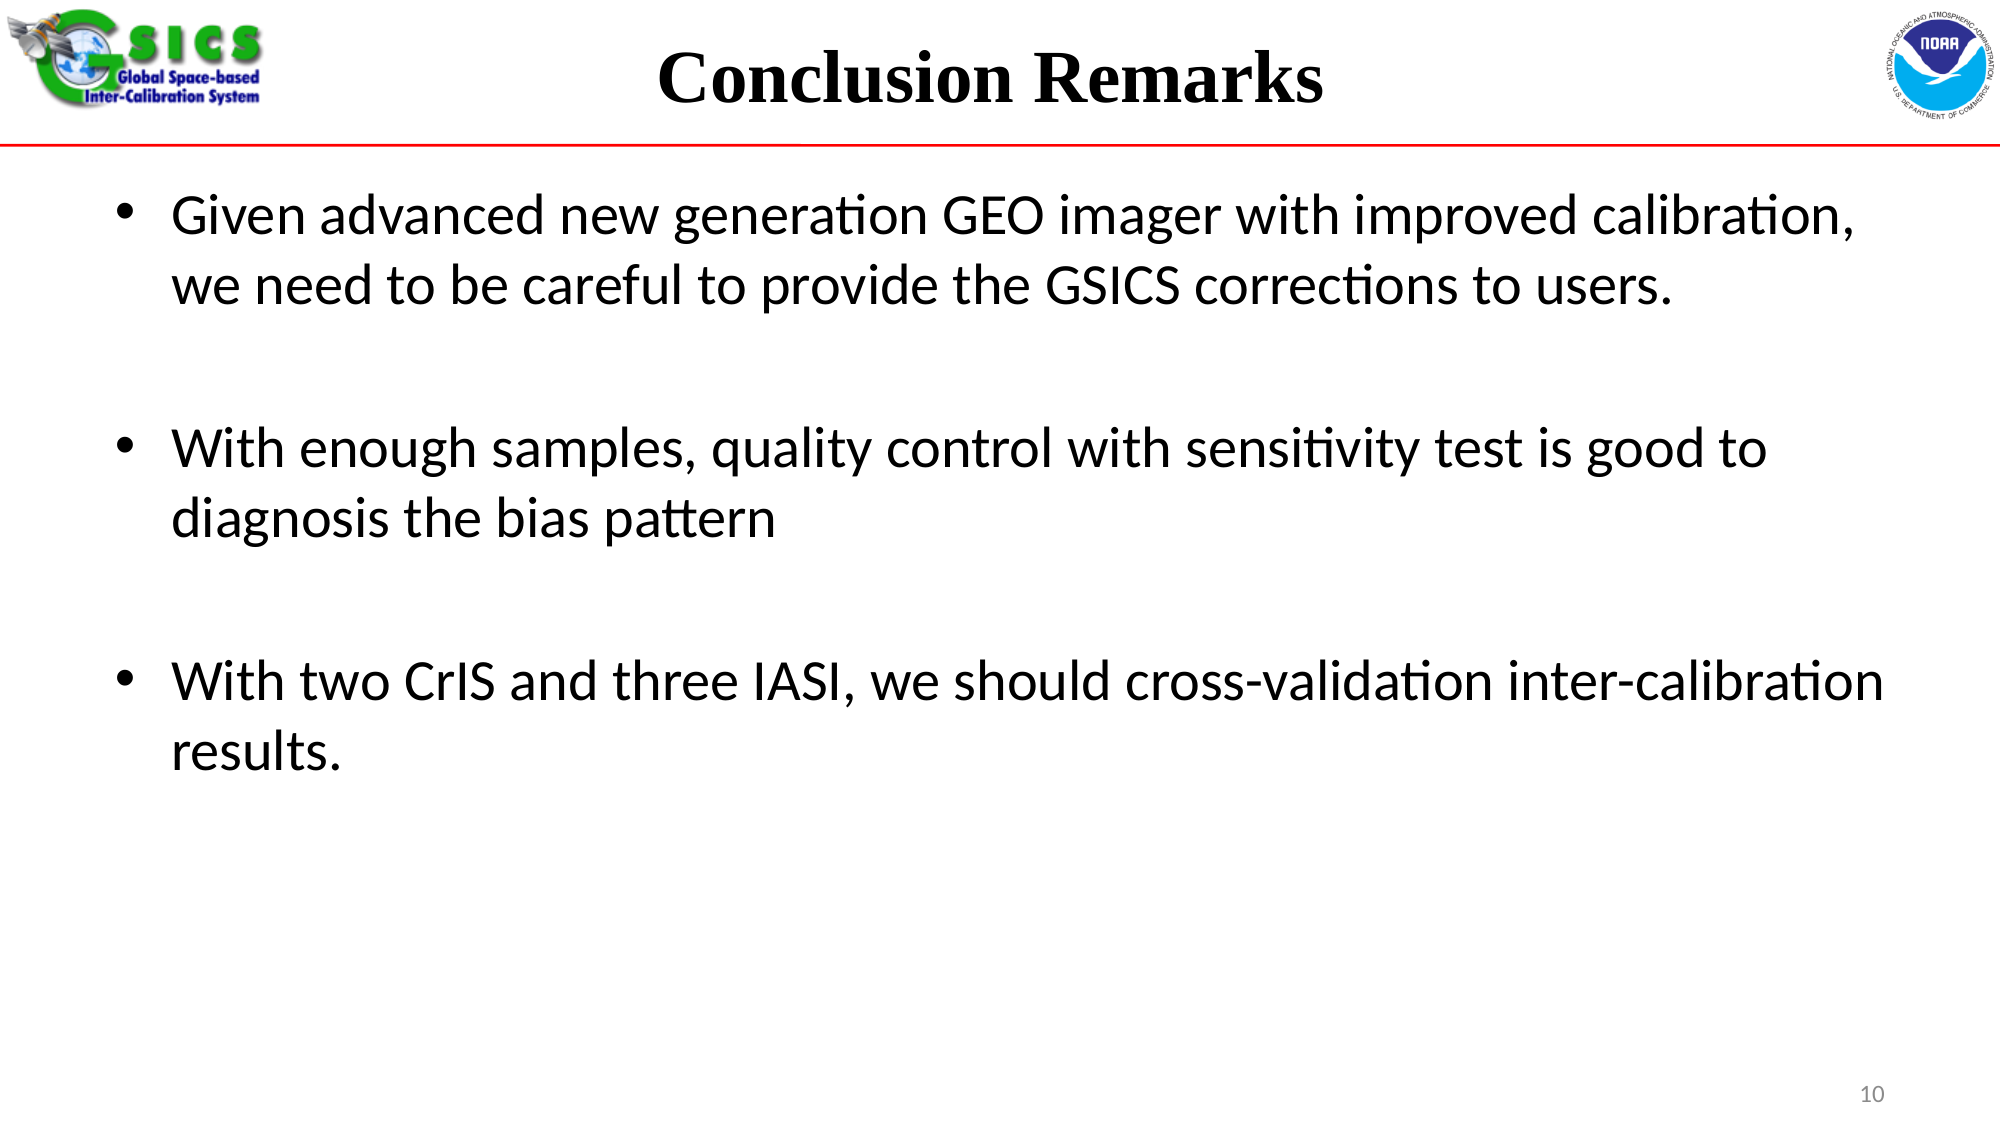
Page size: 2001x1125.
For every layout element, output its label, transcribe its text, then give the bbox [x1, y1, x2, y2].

list Given advanced new generation GEO imager with improved calibration, we need to be careful to provide the GSICS corrections to users. With enough samples, quality control with sensitivity test is good to diagnosis the bias pattern With two CrIS and three IASI, we should cross-validation inter-calibration results. [99, 168, 1900, 1063]
slide_number 10 [1433, 1062, 1900, 1123]
picture [0, 2, 99, 111]
title Conclusion Remarks [99, 0, 1900, 146]
picture [1900, 10, 1995, 120]
